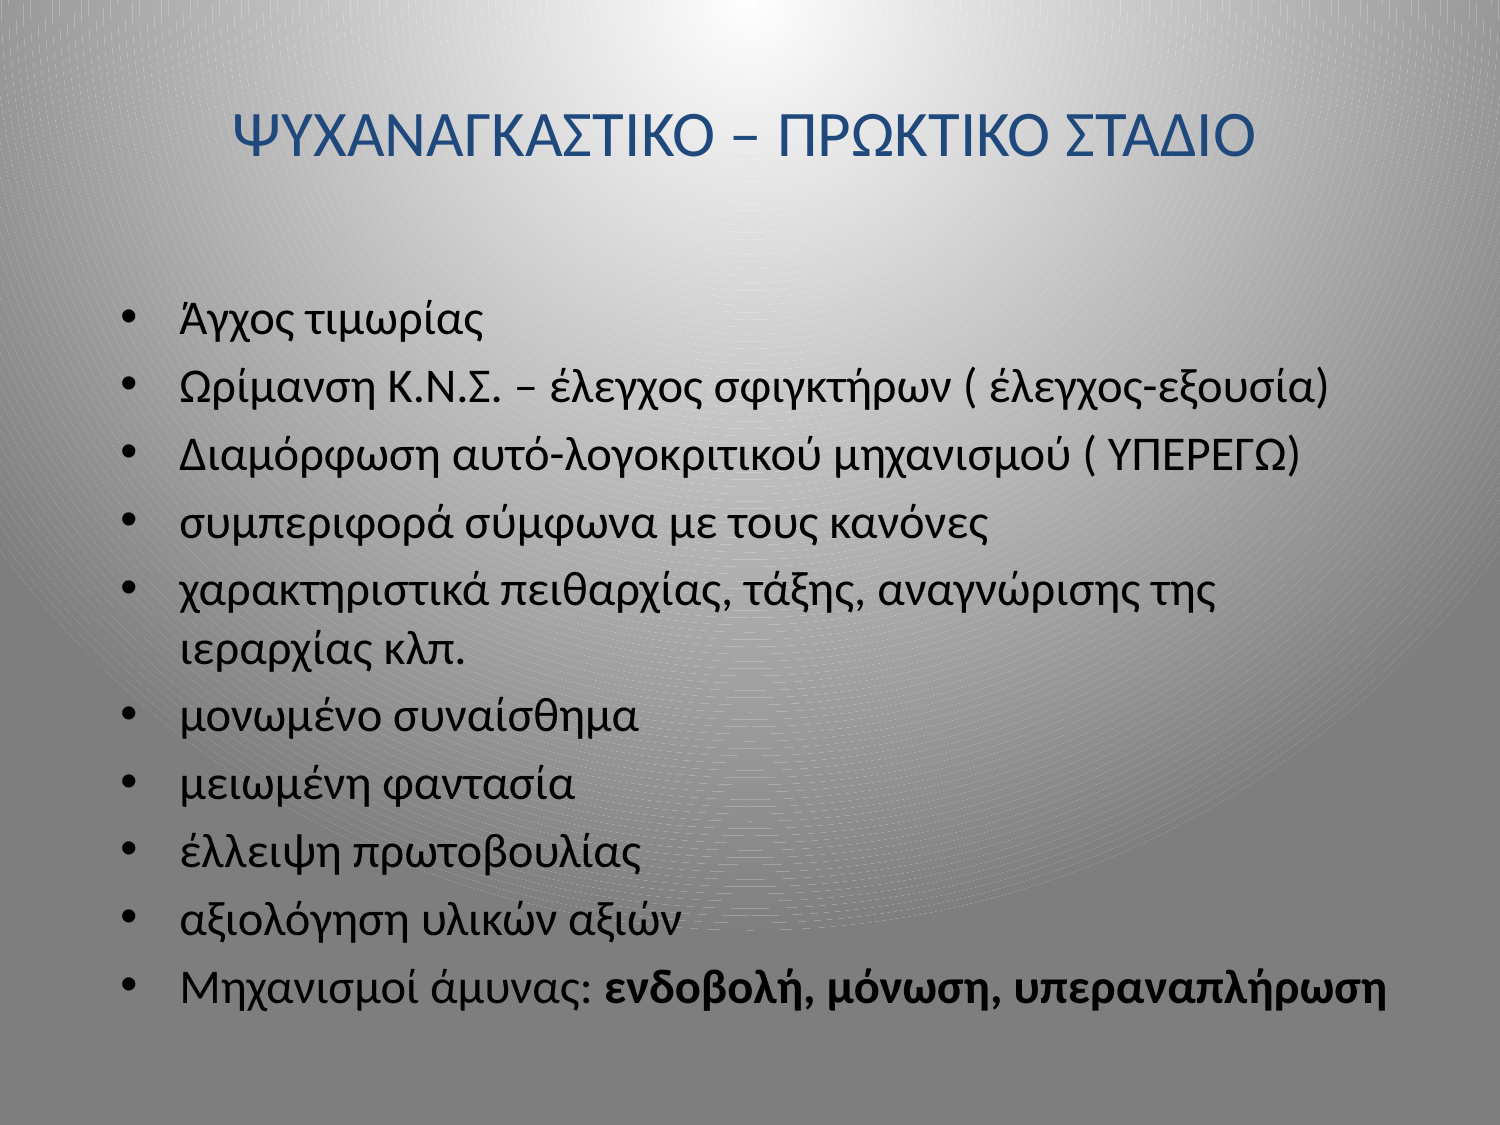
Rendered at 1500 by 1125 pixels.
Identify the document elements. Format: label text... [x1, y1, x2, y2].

list Άγχος τιμωρίας Ωρίμανση Κ.Ν.Σ. – έλεγχος σφιγκτήρων ( έλεγχος-εξουσία) Διαμόρφωση αυτό-λογοκριτικού μηχανισμού ( ΥΠΕΡΕΓΩ) συμπεριφορά σύμφωνα µε τους κανόνες χαρακτηριστικά πειθαρχίας, τάξης, αναγνώρισης της ιεραρχίας κλπ. μονωμένο συναίσθημα μειωμένη φαντασία έλλειψη πρωτοβουλίας αξιολόγηση υλικών αξιών Μηχανισμοί άμυνας: ενδοβολή, μόνωση, υπεραναπλήρωση [105, 210, 1425, 1035]
title ΨΥΧΑΝΑΓΚΑΣΤΙΚΟ – ΠΡΩΚΤΙΚΟ ΣΤΑΔΙΟ [70, 82, 1421, 256]
